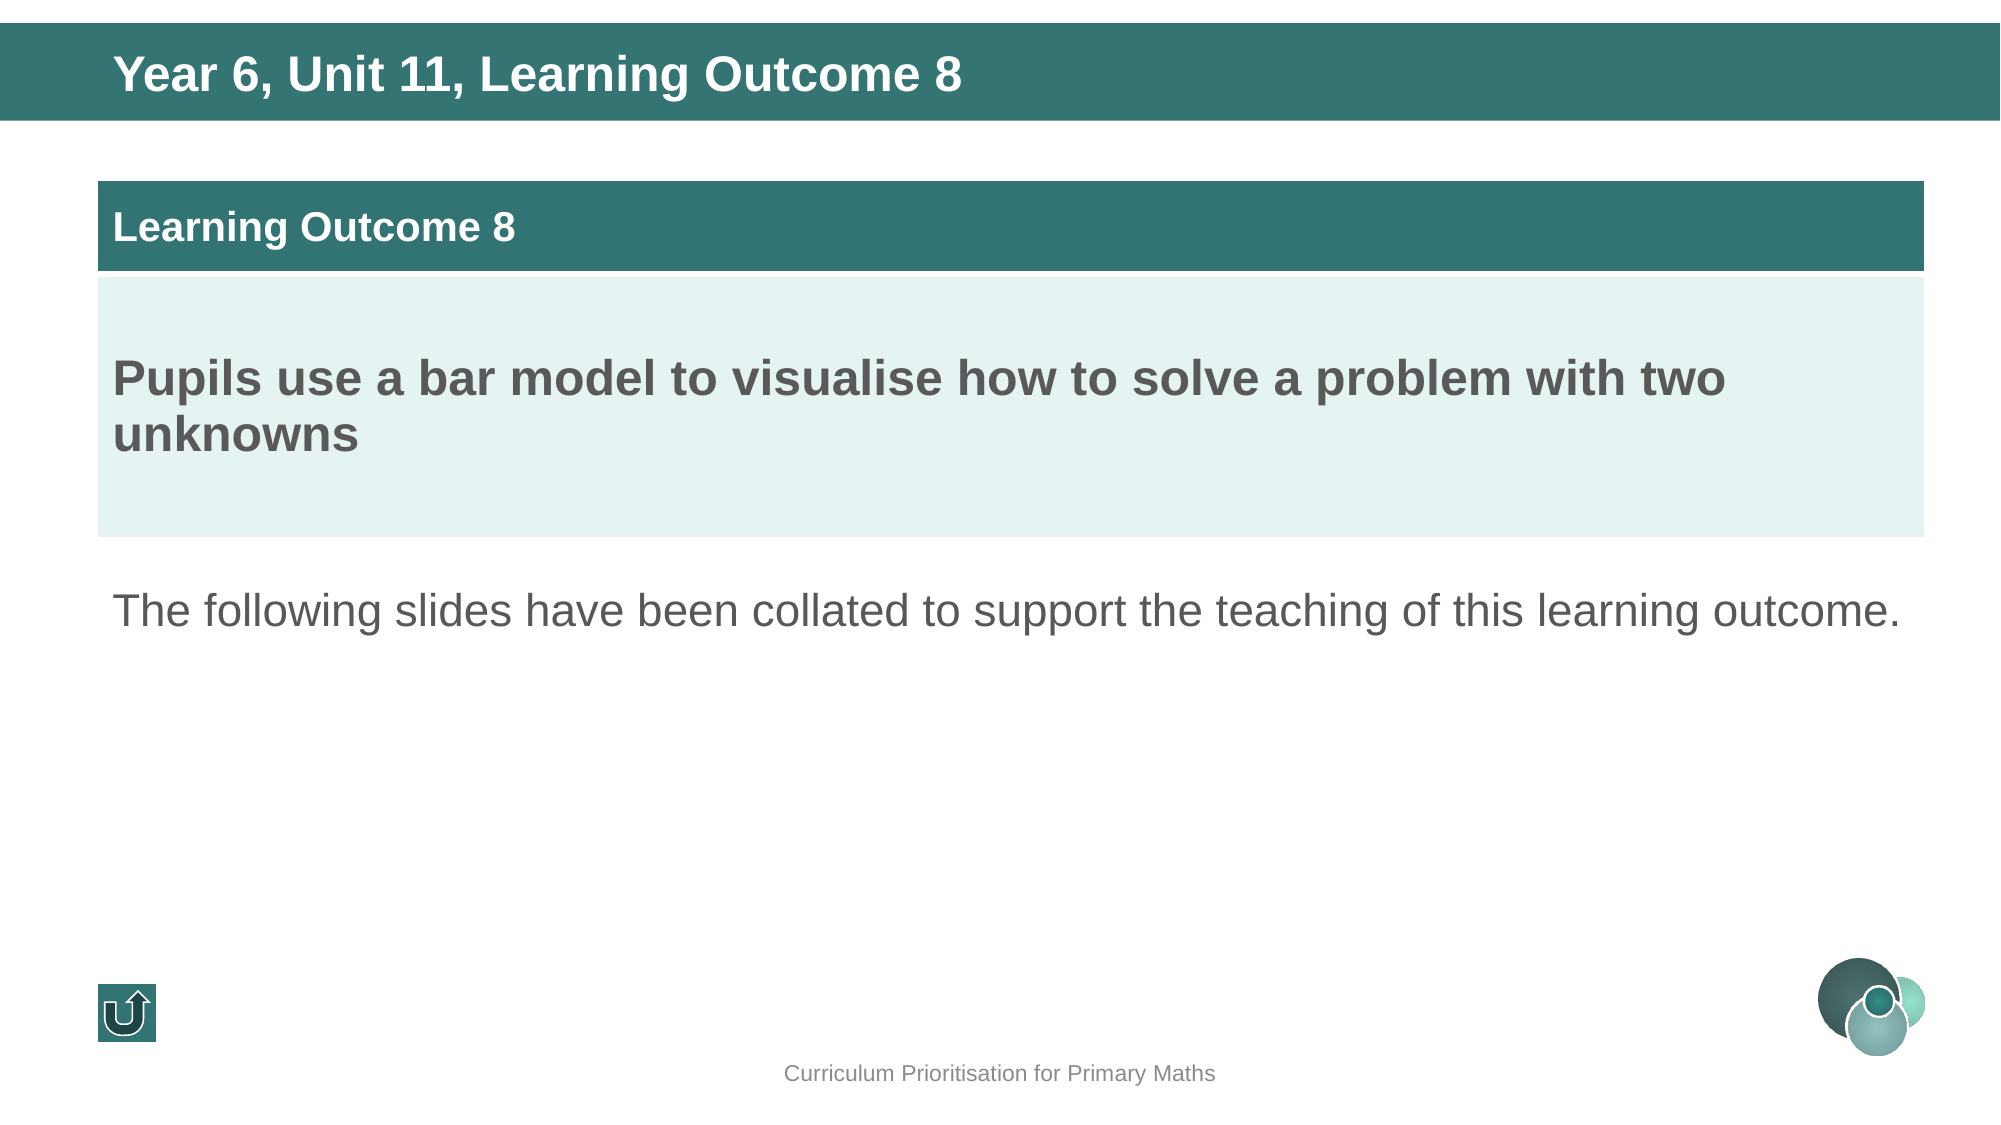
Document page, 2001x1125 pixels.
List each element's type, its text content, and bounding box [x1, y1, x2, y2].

table_header Learning Outcome 8 [98, 181, 1924, 271]
text_box [96, 983, 157, 1044]
footer Curriculum Prioritisation for Primary Maths [0, 1042, 2000, 1103]
text_box Year 6, Unit 11, Learning Outcome 8 [97, 40, 1945, 111]
picture [1818, 958, 1925, 1042]
table_cell Pupils use a bar model to visualise how to solve a problem with two unknowns [98, 277, 1924, 537]
text_box The following slides have been collated to support the teaching of this learning outcome. [97, 562, 1925, 677]
